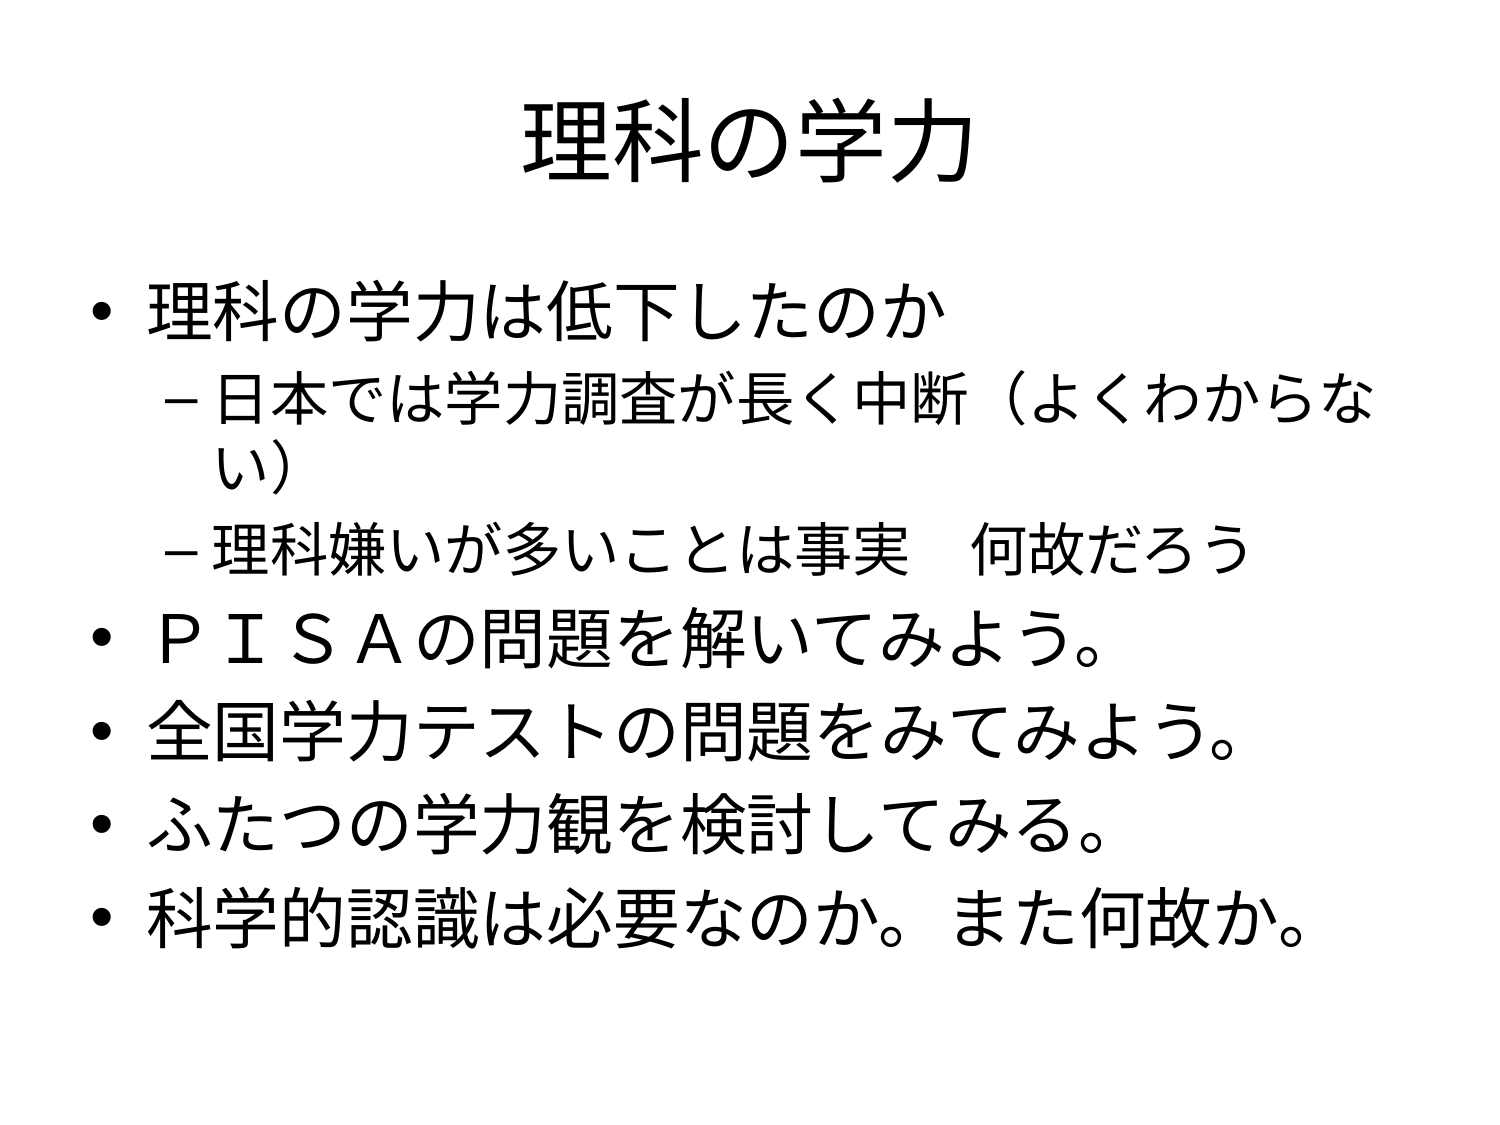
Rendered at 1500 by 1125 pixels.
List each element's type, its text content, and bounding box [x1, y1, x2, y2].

list 理科の学力は低下したのか 日本では学力調査が長く中断（よくわからない） 理科嫌いが多いことは事実 何故だろう ＰＩＳＡの問題を解いてみよう。 全国学力テストの問題をみてみよう。 ふたつの学力観を検討してみる。 科学的認識は必要なのか。また何故か。 [75, 262, 1425, 1005]
title 理科の学力 [75, 45, 1425, 233]
